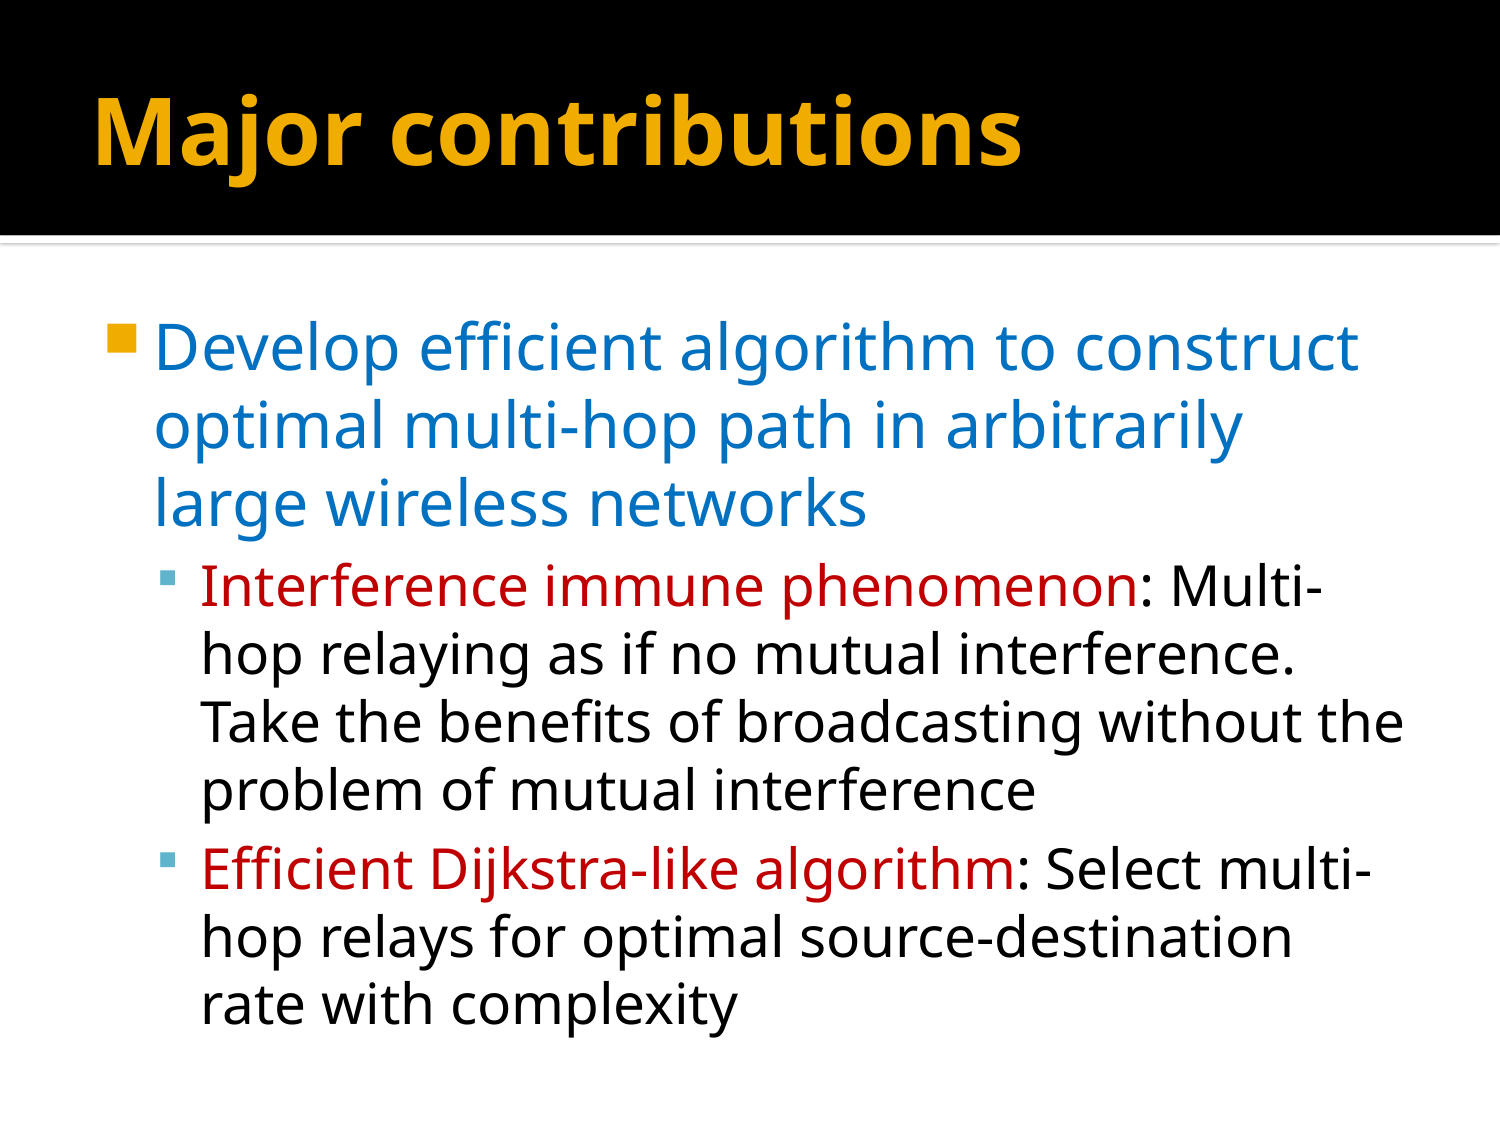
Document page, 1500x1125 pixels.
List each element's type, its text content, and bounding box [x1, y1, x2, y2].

title Major contributions [75, 25, 1425, 231]
